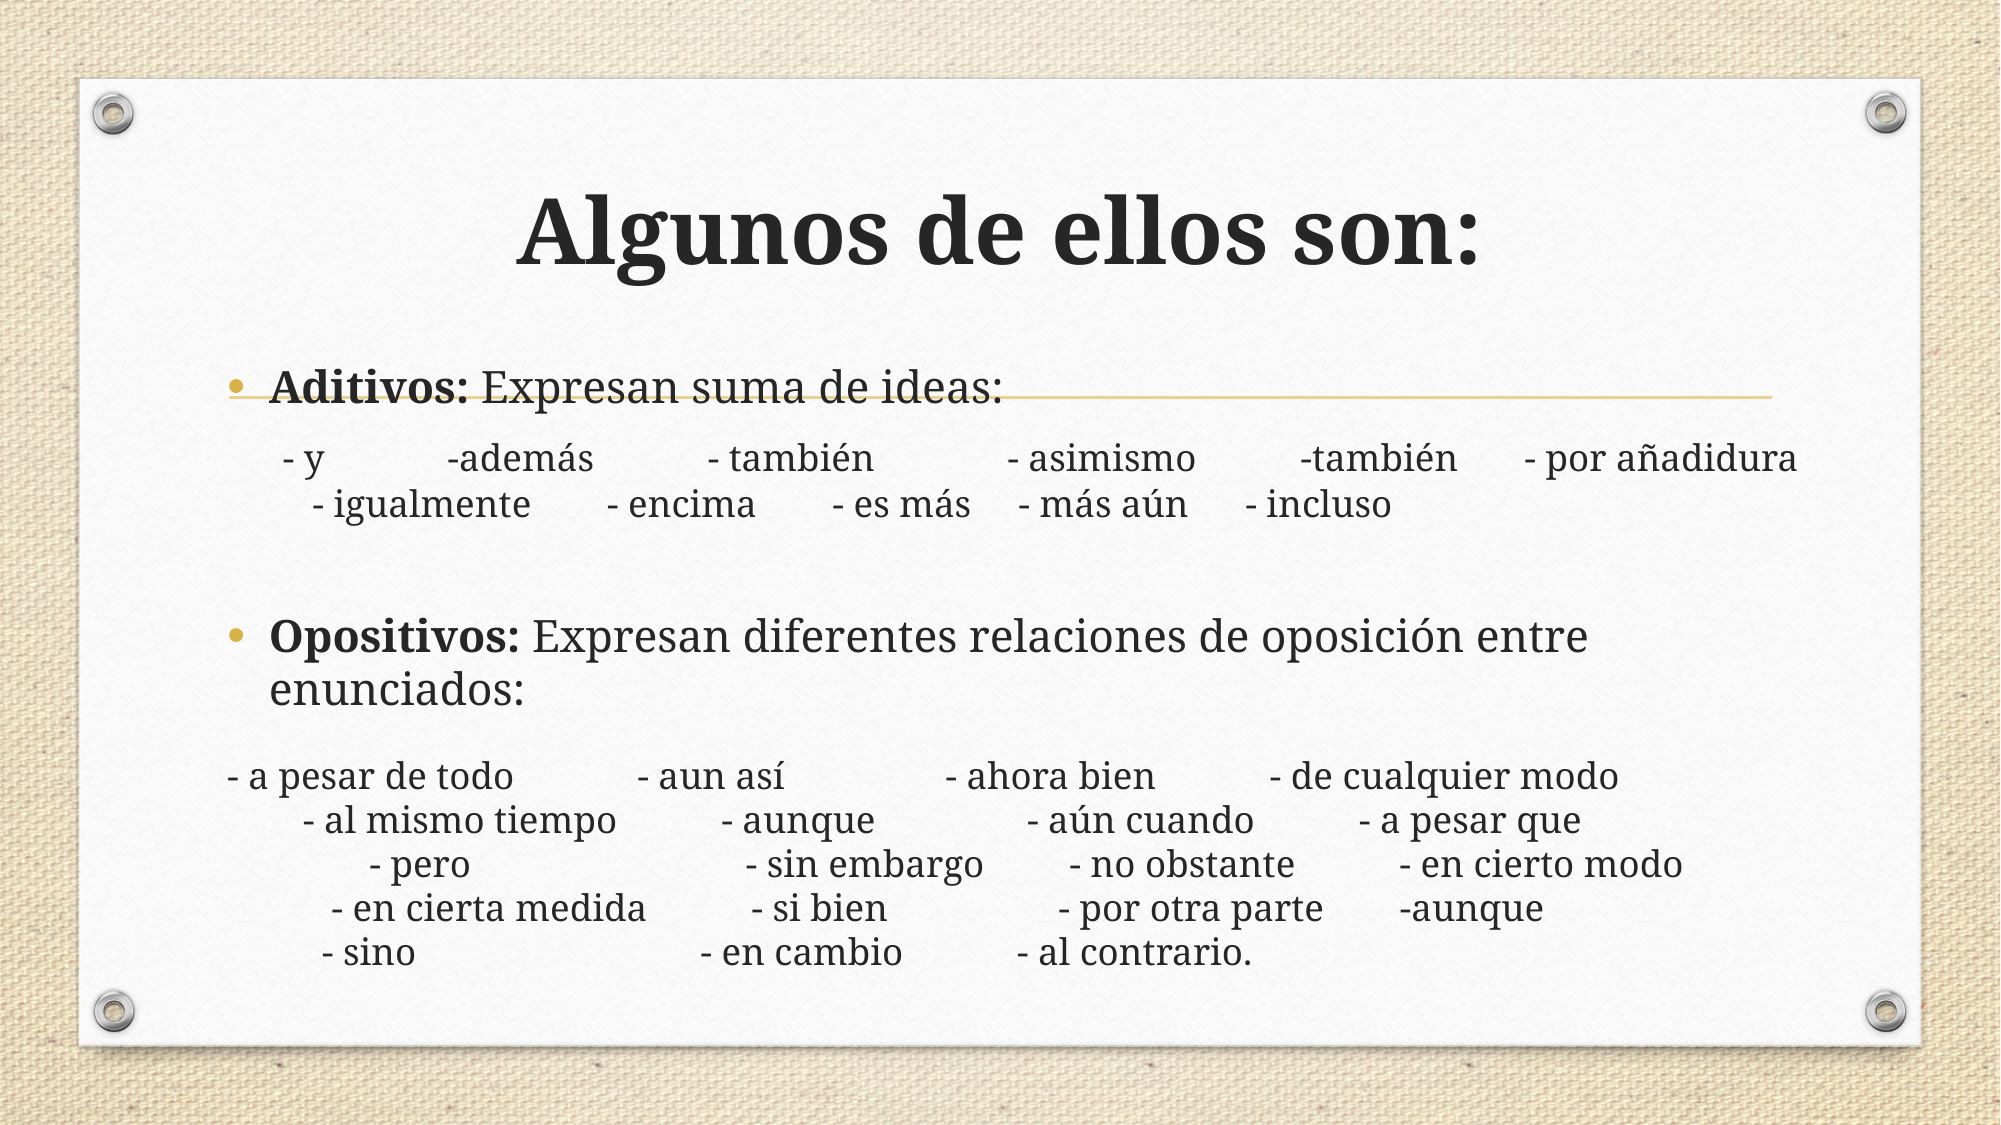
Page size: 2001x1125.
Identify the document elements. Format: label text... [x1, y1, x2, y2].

title Algunos de ellos son: [212, 161, 1788, 294]
list Aditivos: Expresan suma de ideas: - y -además - también - asimismo -también - por añadidura - igualmente - encima - es más - más aún - incluso Opositivos: Expresan diferentes relaciones de oposición entre enunciados: - a pesar de todo - aun así - ahora bien - de cualquier modo - al mismo tiempo - aunque - aún cuando - a pesar que - pero - sin embargo - no obstante - en cierto modo - en cierta medida - si bien - por otra parte -aunque - sino - en cambio - al contrario. [212, 312, 1868, 1003]
picture [0, 0, 2001, 1125]
